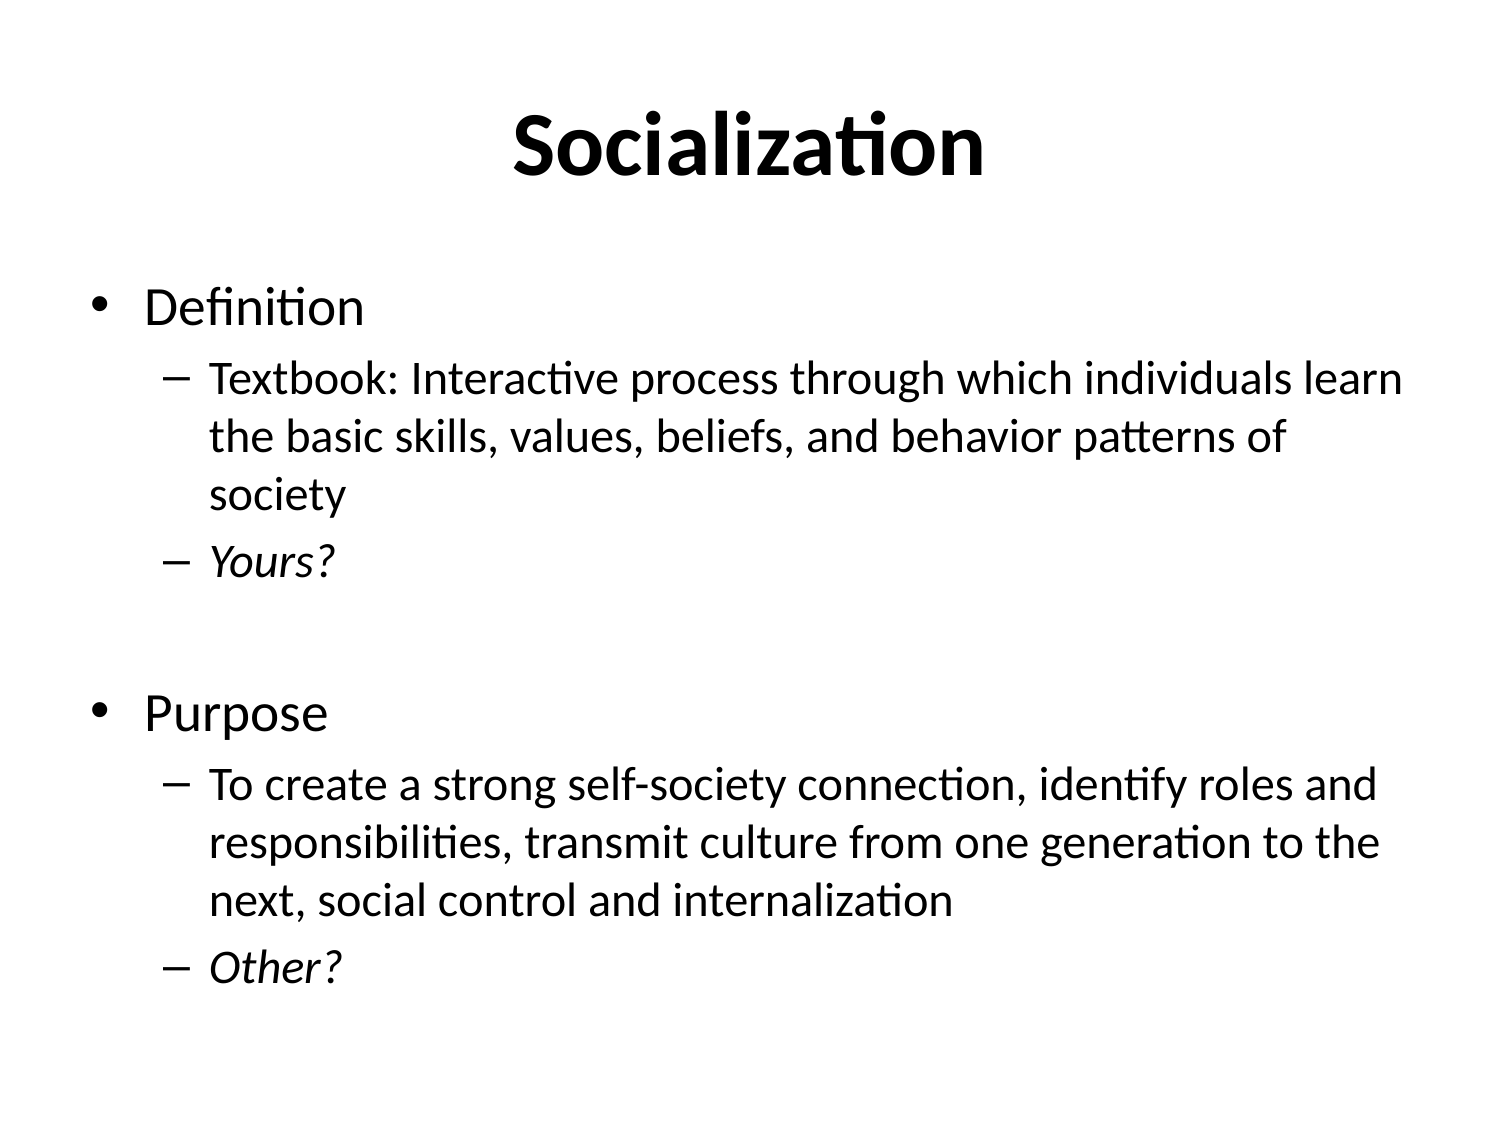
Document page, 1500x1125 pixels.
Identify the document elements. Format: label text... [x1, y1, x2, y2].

title Socialization [75, 45, 1425, 233]
list Definition Textbook: Interactive process through which individuals learn the basic skills, values, beliefs, and behavior patterns of society Yours? Purpose To create a strong self-society connection, identify roles and responsibilities, transmit culture from one generation to the next, social control and internalization Other? [75, 262, 1425, 1005]
